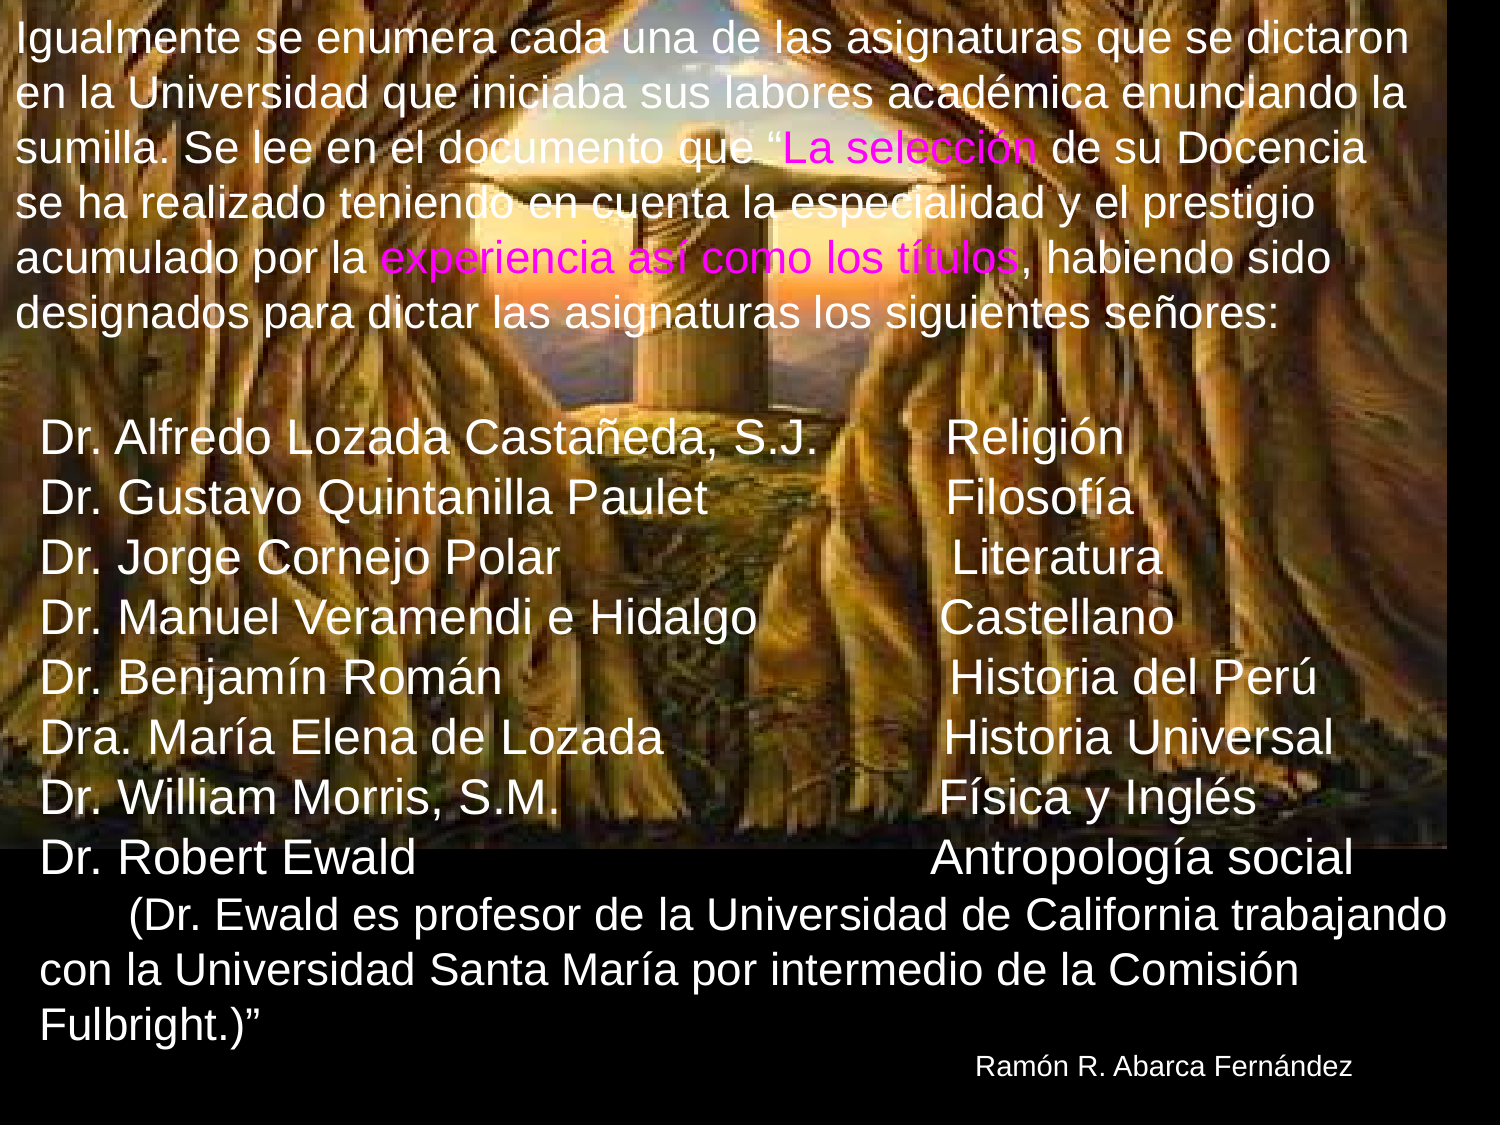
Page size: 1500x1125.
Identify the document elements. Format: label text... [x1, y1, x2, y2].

picture [0, 0, 1447, 849]
text_box Dr. Alfredo Lozada Castañeda, S.J. Religión Dr. Gustavo Quintanilla Paulet Filosofía Dr. Jorge Cornejo Polar Literatura Dr. Manuel Veramendi e Hidalgo Castellano Dr. Benjamín Román Historia del Perú Dra. María Elena de Lozada Historia Universal Dr. William Morris, S.M. Física y Inglés Dr. Robert Ewald Antropología social (Dr. Ewald es profesor de la Universidad de California trabajando con la Universidad Santa María por intermedio de la Comisión Fulbright.)” [24, 397, 1471, 1057]
text_box [0, 0, 1500, 1125]
footer Ramón R. Abarca Fernández [927, 1039, 1403, 1118]
